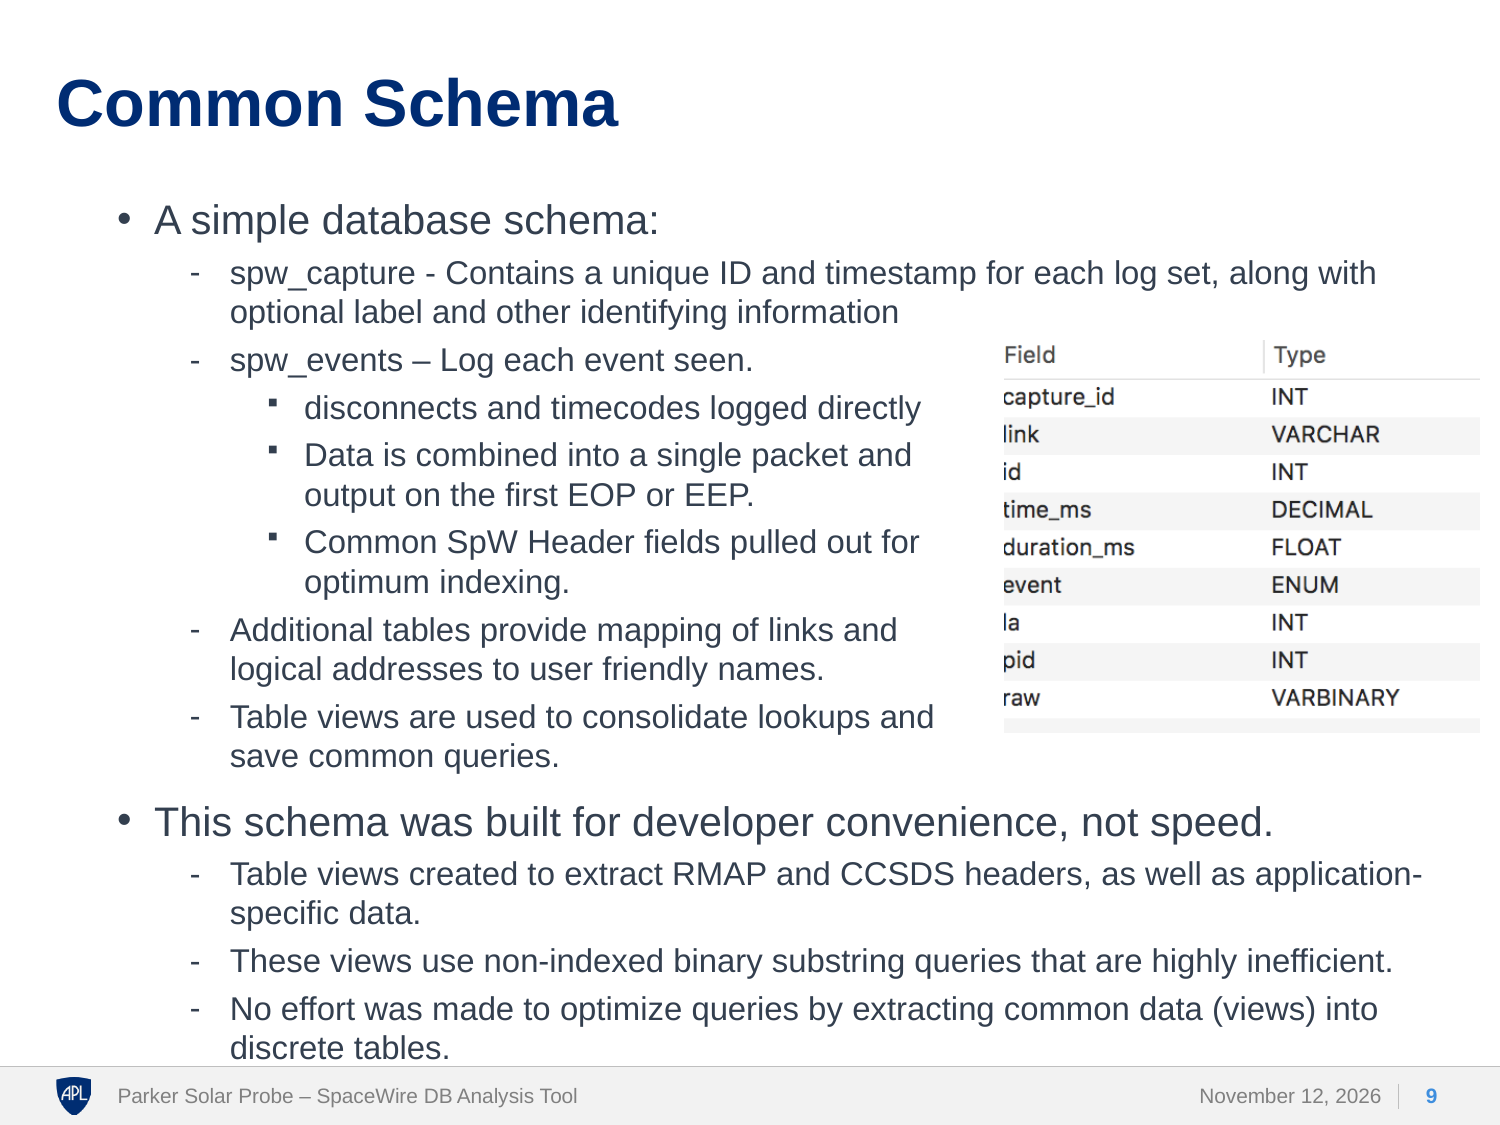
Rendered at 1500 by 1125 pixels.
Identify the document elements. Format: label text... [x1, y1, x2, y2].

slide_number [1171, 1067, 1397, 1125]
title Common Schema [56, 68, 1444, 194]
footer Parker Solar Probe – SpaceWire DB Analysis Tool [102, 1066, 634, 1125]
slide_number 9 [1408, 1067, 1455, 1125]
list A simple database schema: spw_capture - Contains a unique ID and timestamp for each log set, along with optional label and other identifying information spw_events – Log each event seen. disconnects and timecodes logged directly Data is combined into a single packet and output on the first EOP or EEP. Common SpW Header fields pulled out for optimum indexing. Additional tables provide mapping of links and logical addresses to user friendly names. Table views are used to consolidate lookups and save common queries. This schema was built for developer convenience, not speed. Table views created to extract RMAP and CCSDS headers, as well as application-specific data. These views use non-indexed binary substring queries that are highly inefficient. No effort was made to optimize queries by extracting common data (views) into discrete tables. [117, 193, 1480, 1067]
picture [1004, 340, 1480, 733]
